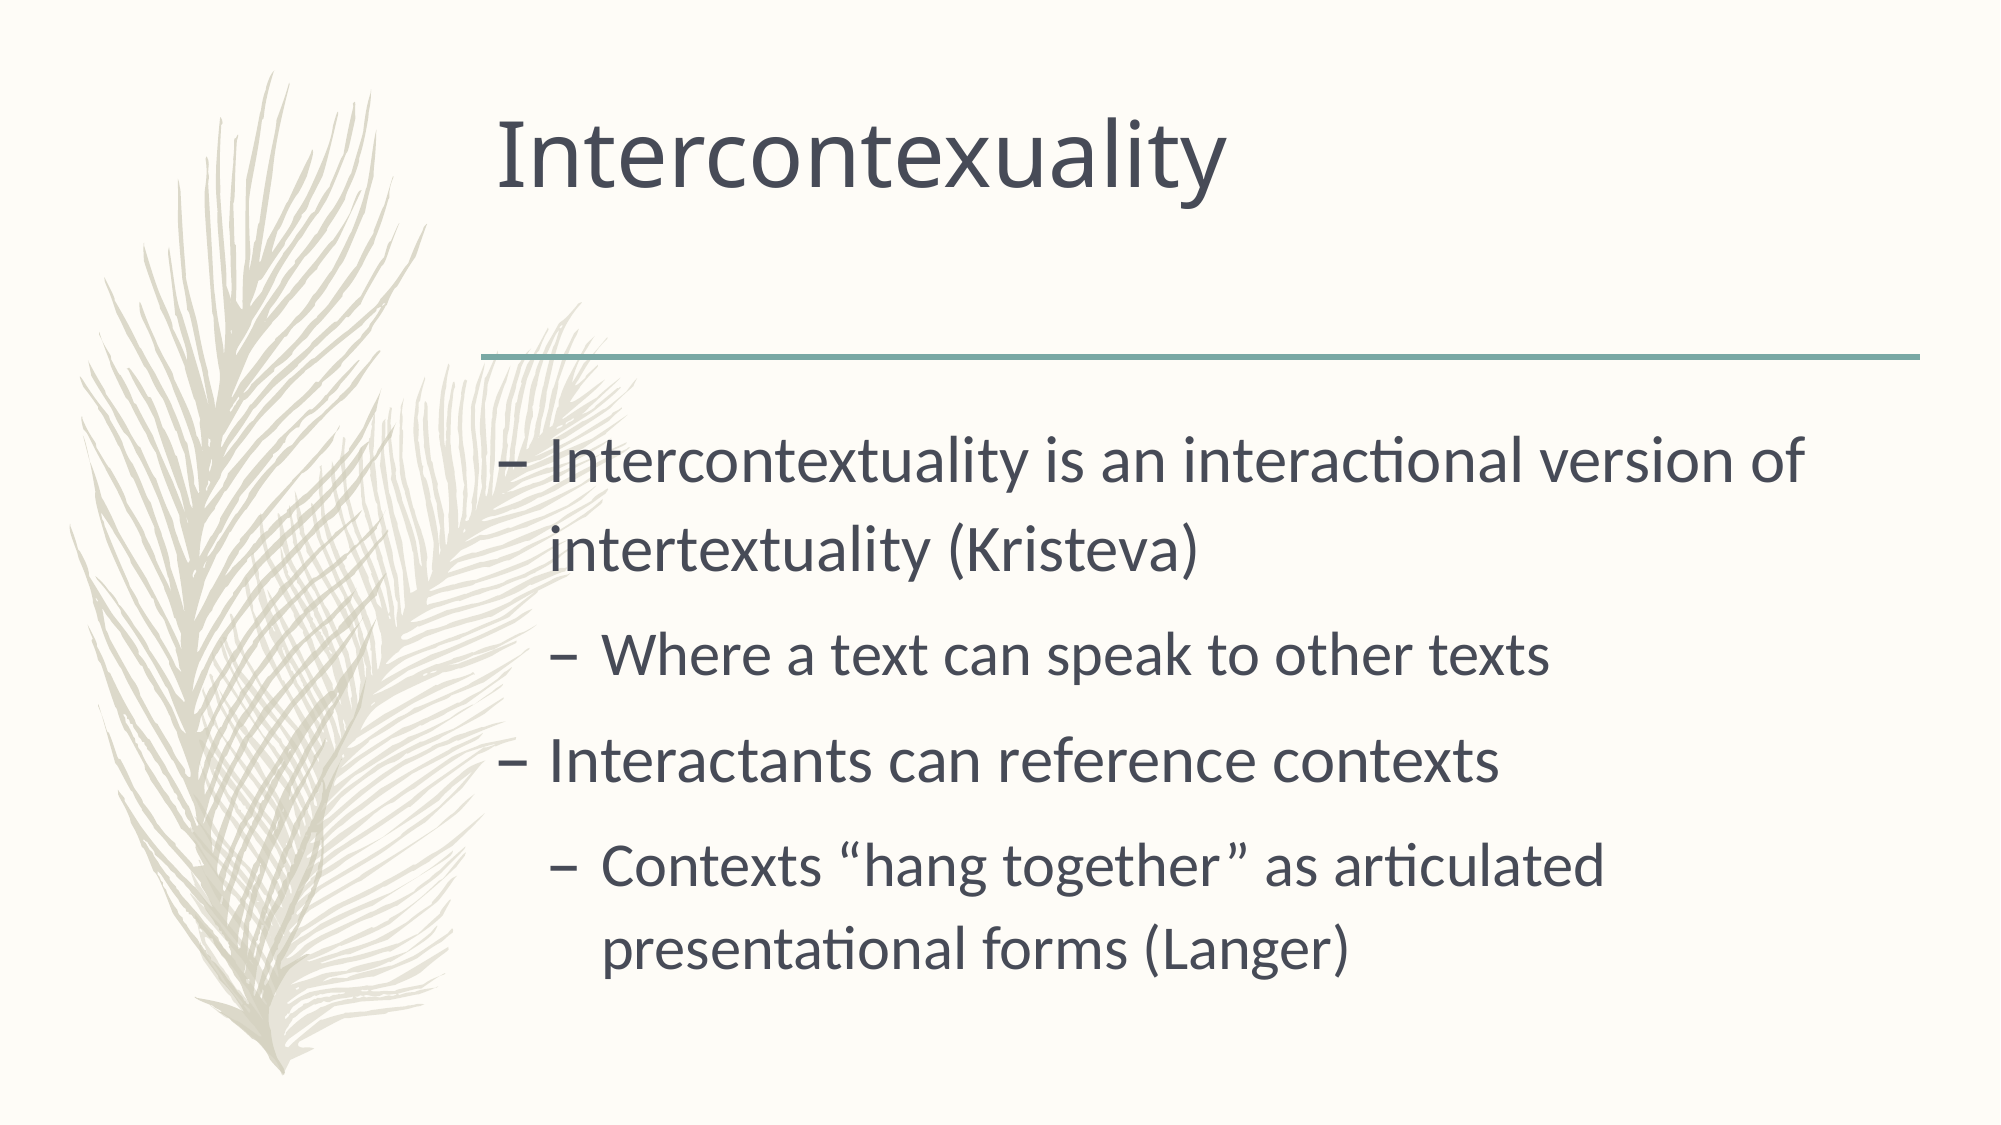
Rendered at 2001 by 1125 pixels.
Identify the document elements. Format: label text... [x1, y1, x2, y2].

title Intercontexuality [481, 93, 1920, 350]
list Intercontextuality is an interactional version of intertextuality (Kristeva) Where a text can speak to other texts Interactants can reference contexts Contexts “hang together” as articulated presentational forms (Langer) [481, 399, 1920, 999]
